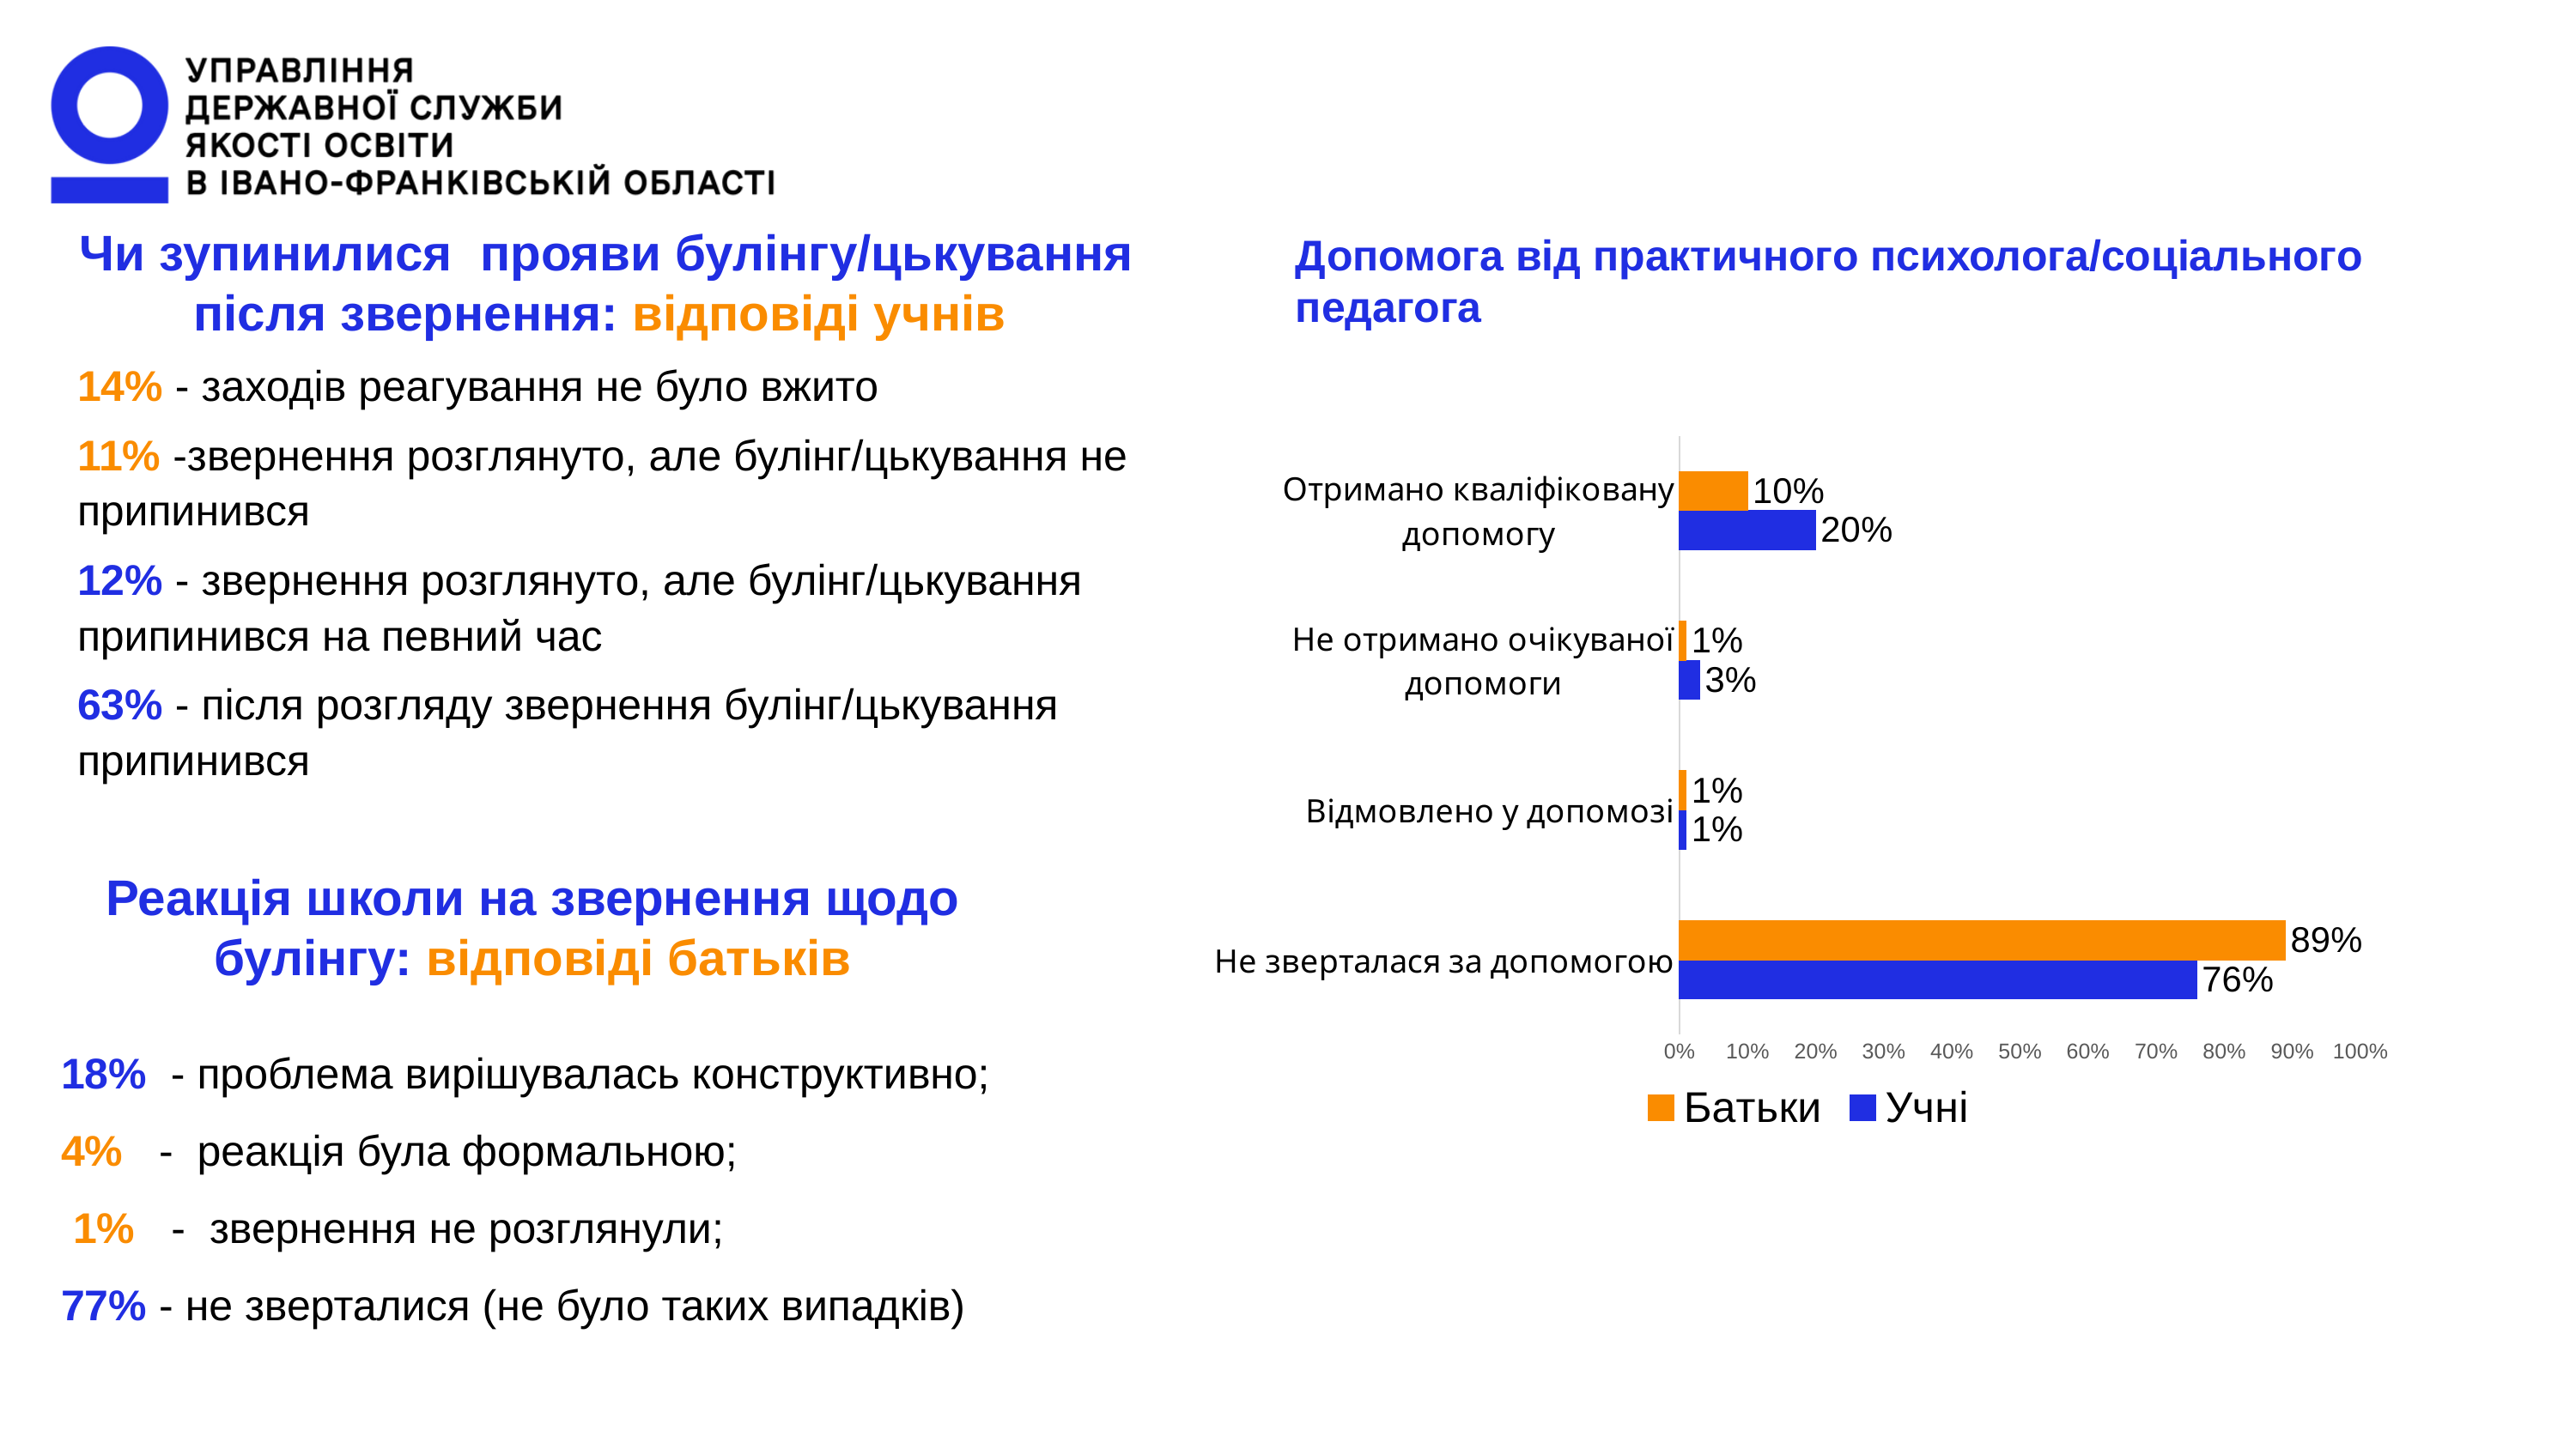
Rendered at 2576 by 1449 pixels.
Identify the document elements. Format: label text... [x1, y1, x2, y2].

text_box 18% - проблема вирішувалась конструктивно; 4% - реакція була формальною; 1% - звернення не розглянули; 77% - не зверталися (не було таких випадків) [48, 1013, 1165, 1400]
text_box Чи зупинилися прояви булінгу/цькування після звернення: відповіді учнів [64, 214, 1149, 348]
text_box Допомога від практичного психолога/соціального педагога [1282, 221, 2496, 337]
text_box 14% - заходів реагування не було вжито 11% -звернення розглянуто, але булінг/цькування не припинився 12% - звернення розглянуто, але булінг/цькування припинився на певний час 63% - після розгляду звернення булінг/цькування припинився [64, 349, 1149, 791]
picture [32, 46, 795, 204]
text_box Реакція школи на звернення щодо булінгу: відповіді батьків [3, 858, 1061, 992]
chart [1201, 353, 2415, 1141]
